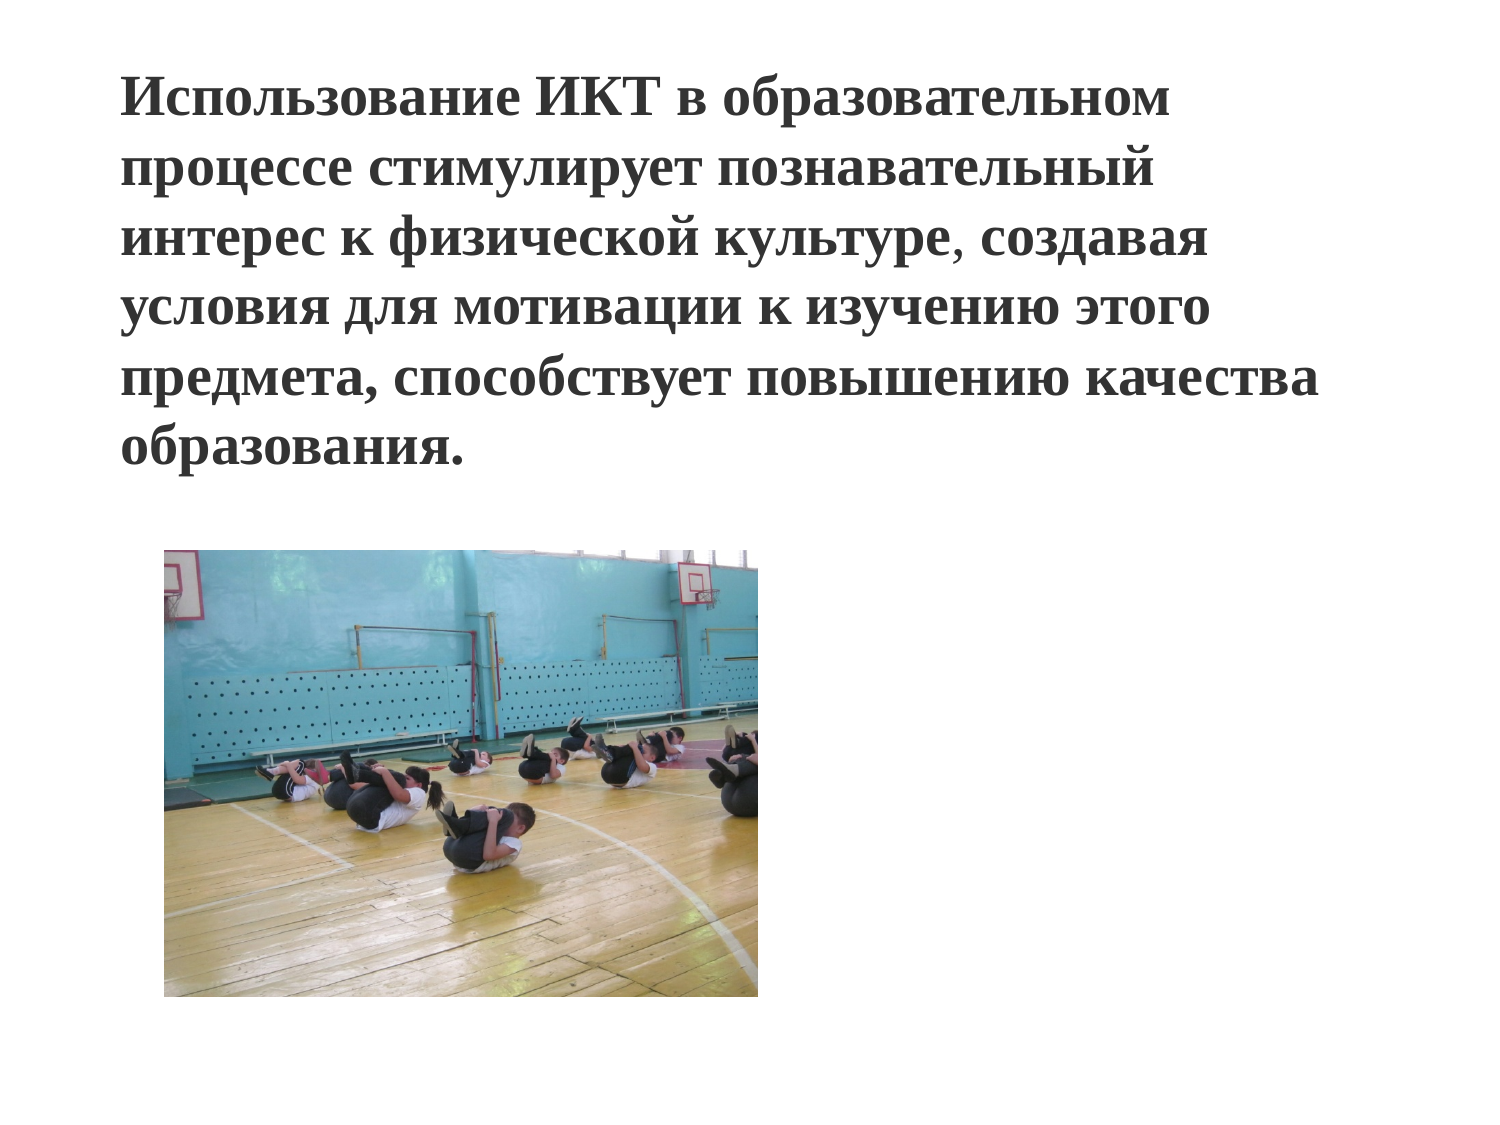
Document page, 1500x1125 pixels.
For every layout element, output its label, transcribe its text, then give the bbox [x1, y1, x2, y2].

text_box Использование ИКТ в образовательном процессе стимулирует познавательный интерес к физической культуре, создавая условия для мотивации к изучению этого предмета, способствует повышению качества образования. [105, 49, 1383, 530]
picture [163, 550, 758, 997]
